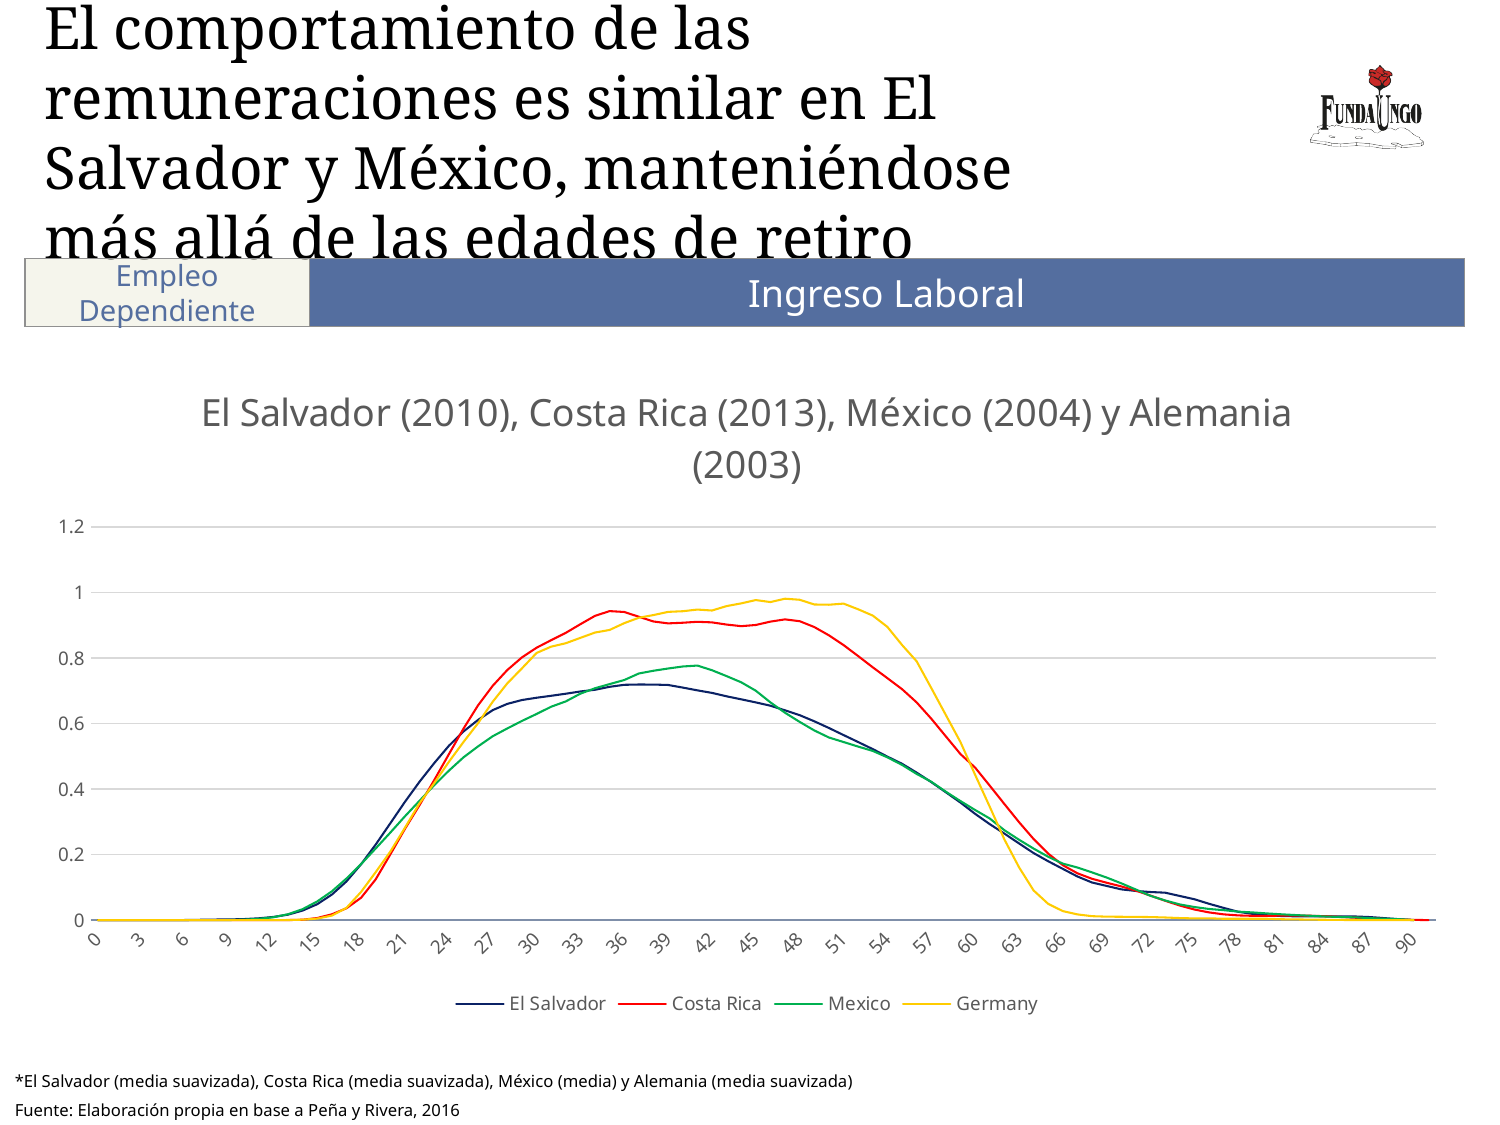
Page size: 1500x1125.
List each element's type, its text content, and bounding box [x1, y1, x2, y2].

picture [1308, 62, 1425, 151]
text_box Empleo Dependiente [24, 258, 309, 327]
chart [29, 352, 1465, 1024]
title El comportamiento de las remuneraciones es similar en El Salvador y México, manteniéndose más allá de las edades de retiro [29, 30, 1147, 232]
text_box *El Salvador (media suavizada), Costa Rica (media suavizada), México (media) y Alemania (media suavizada) Fuente: Elaboración propia en base a Peña y Rivera, 2016 [0, 1063, 1500, 1125]
text_box Ingreso Laboral [309, 258, 1465, 327]
